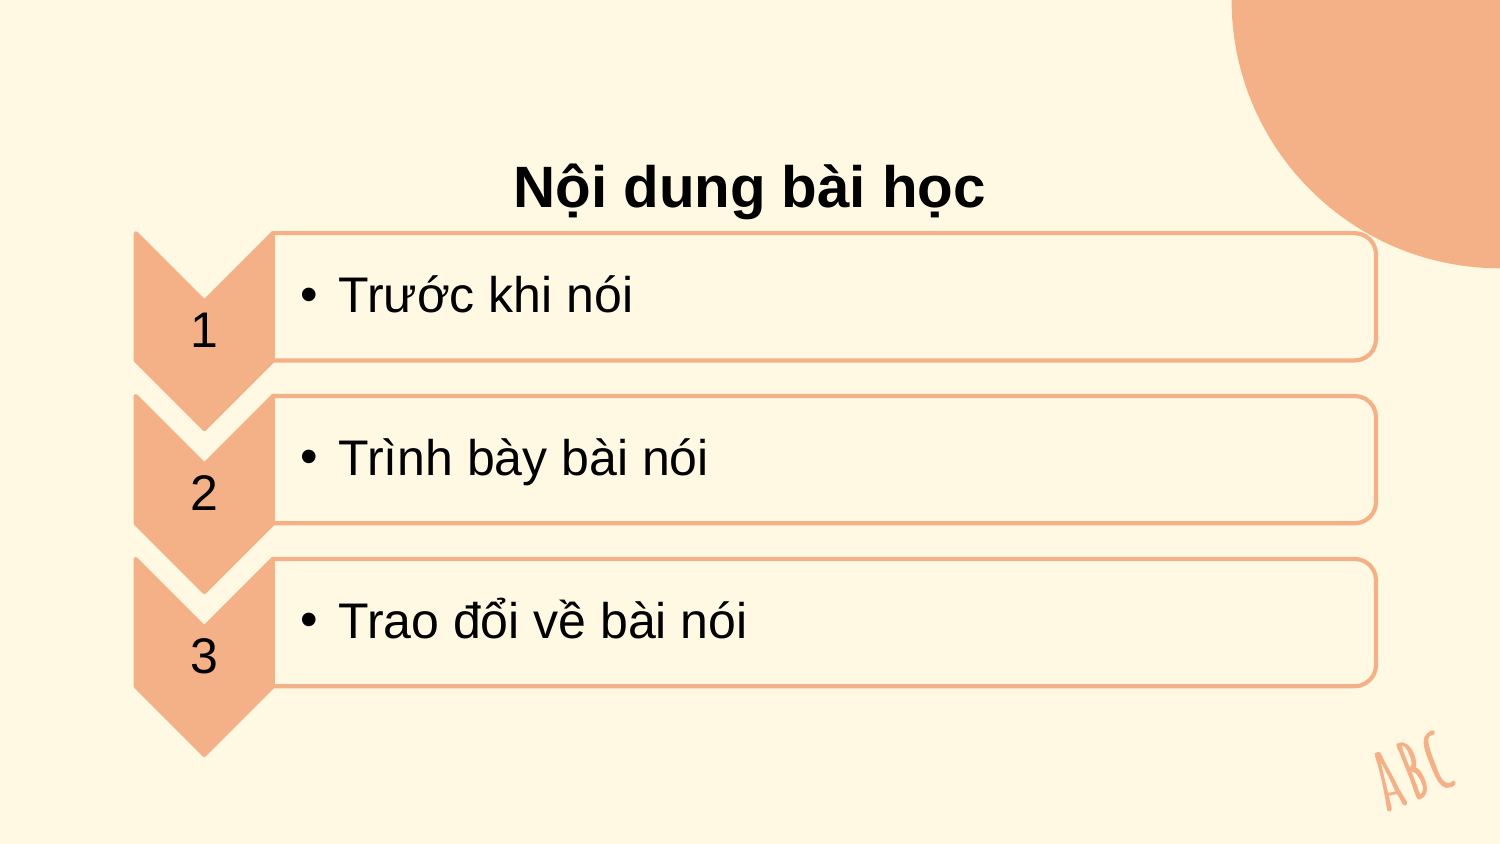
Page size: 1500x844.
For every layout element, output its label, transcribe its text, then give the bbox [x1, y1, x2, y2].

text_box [135, 232, 1377, 756]
title Nội dung bài học [116, 120, 1383, 215]
